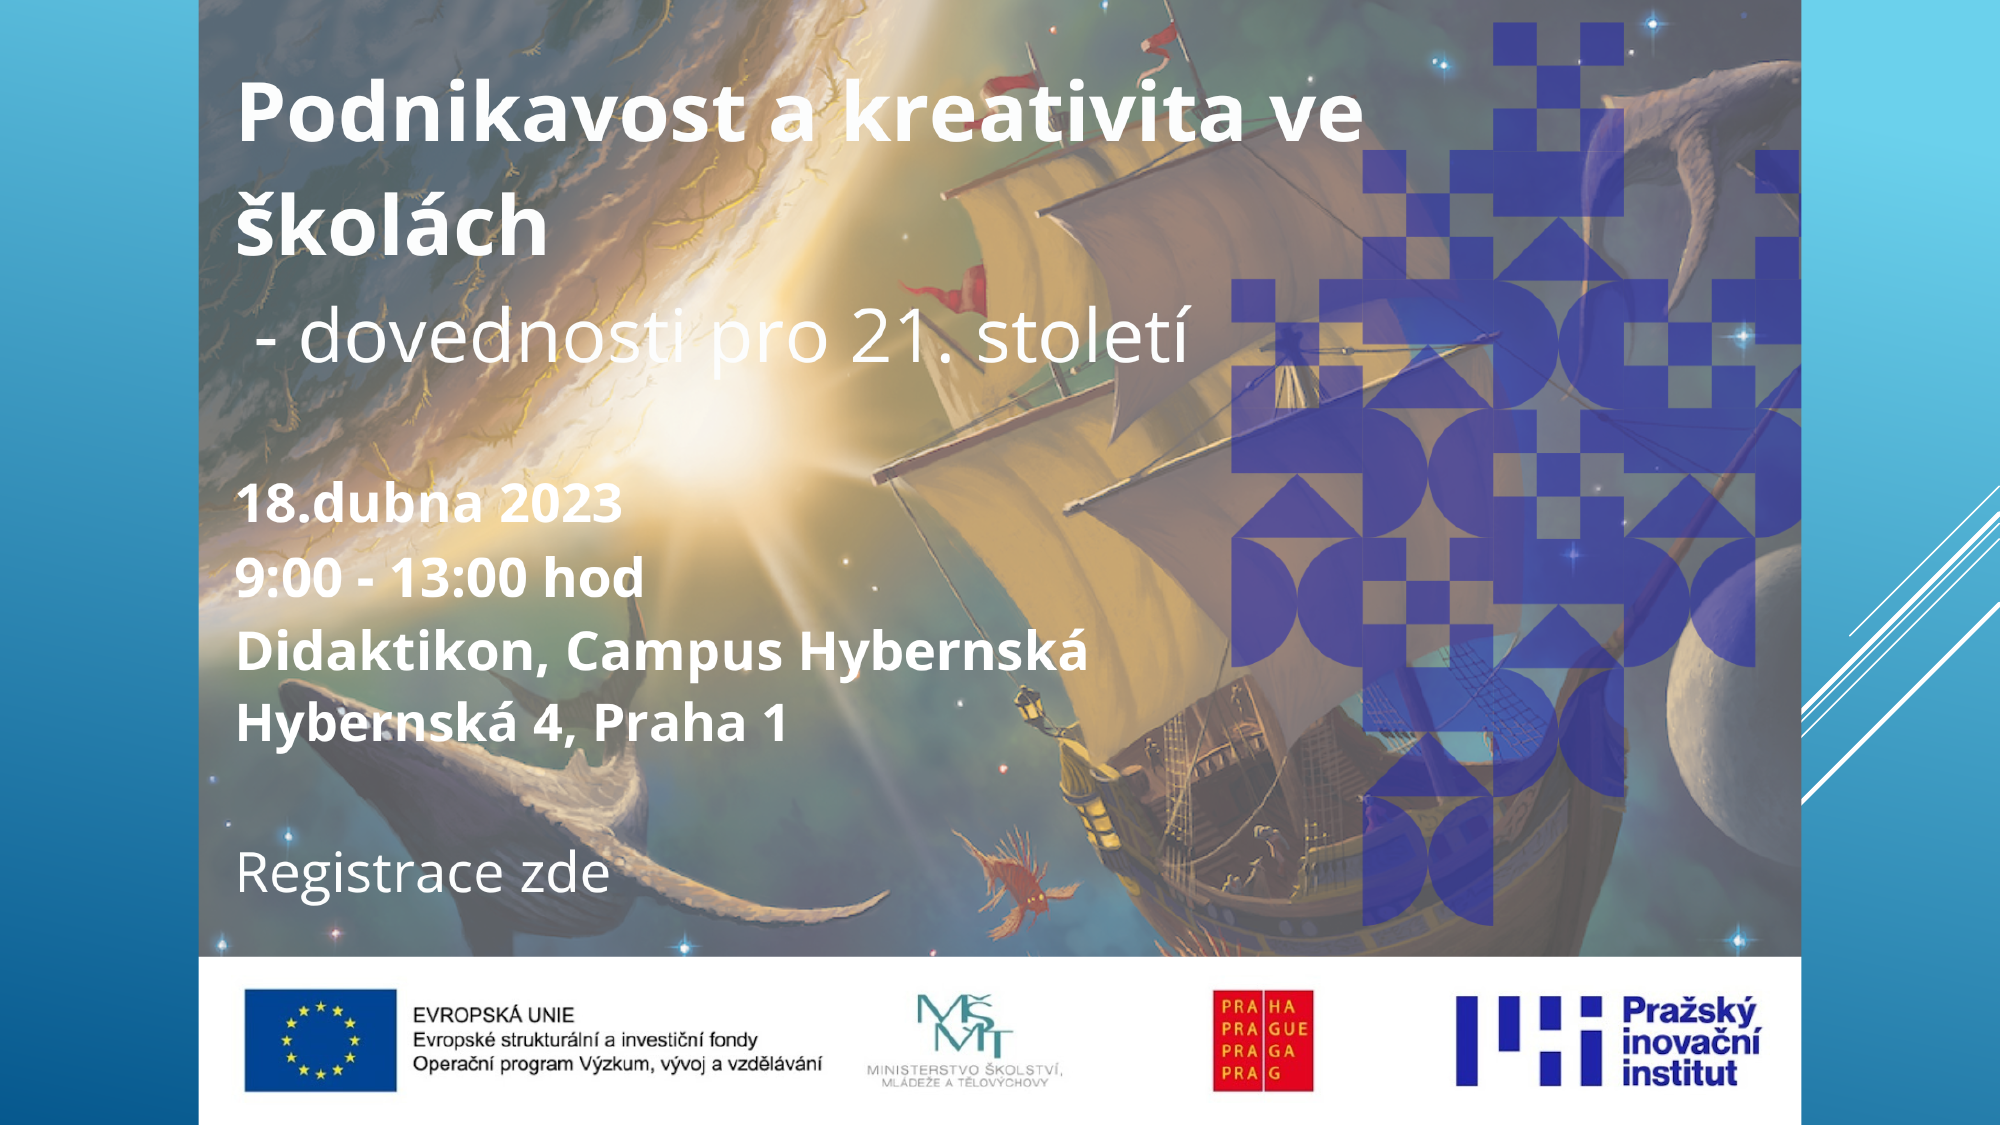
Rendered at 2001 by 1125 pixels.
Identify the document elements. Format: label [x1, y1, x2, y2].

picture [198, 0, 1802, 1125]
